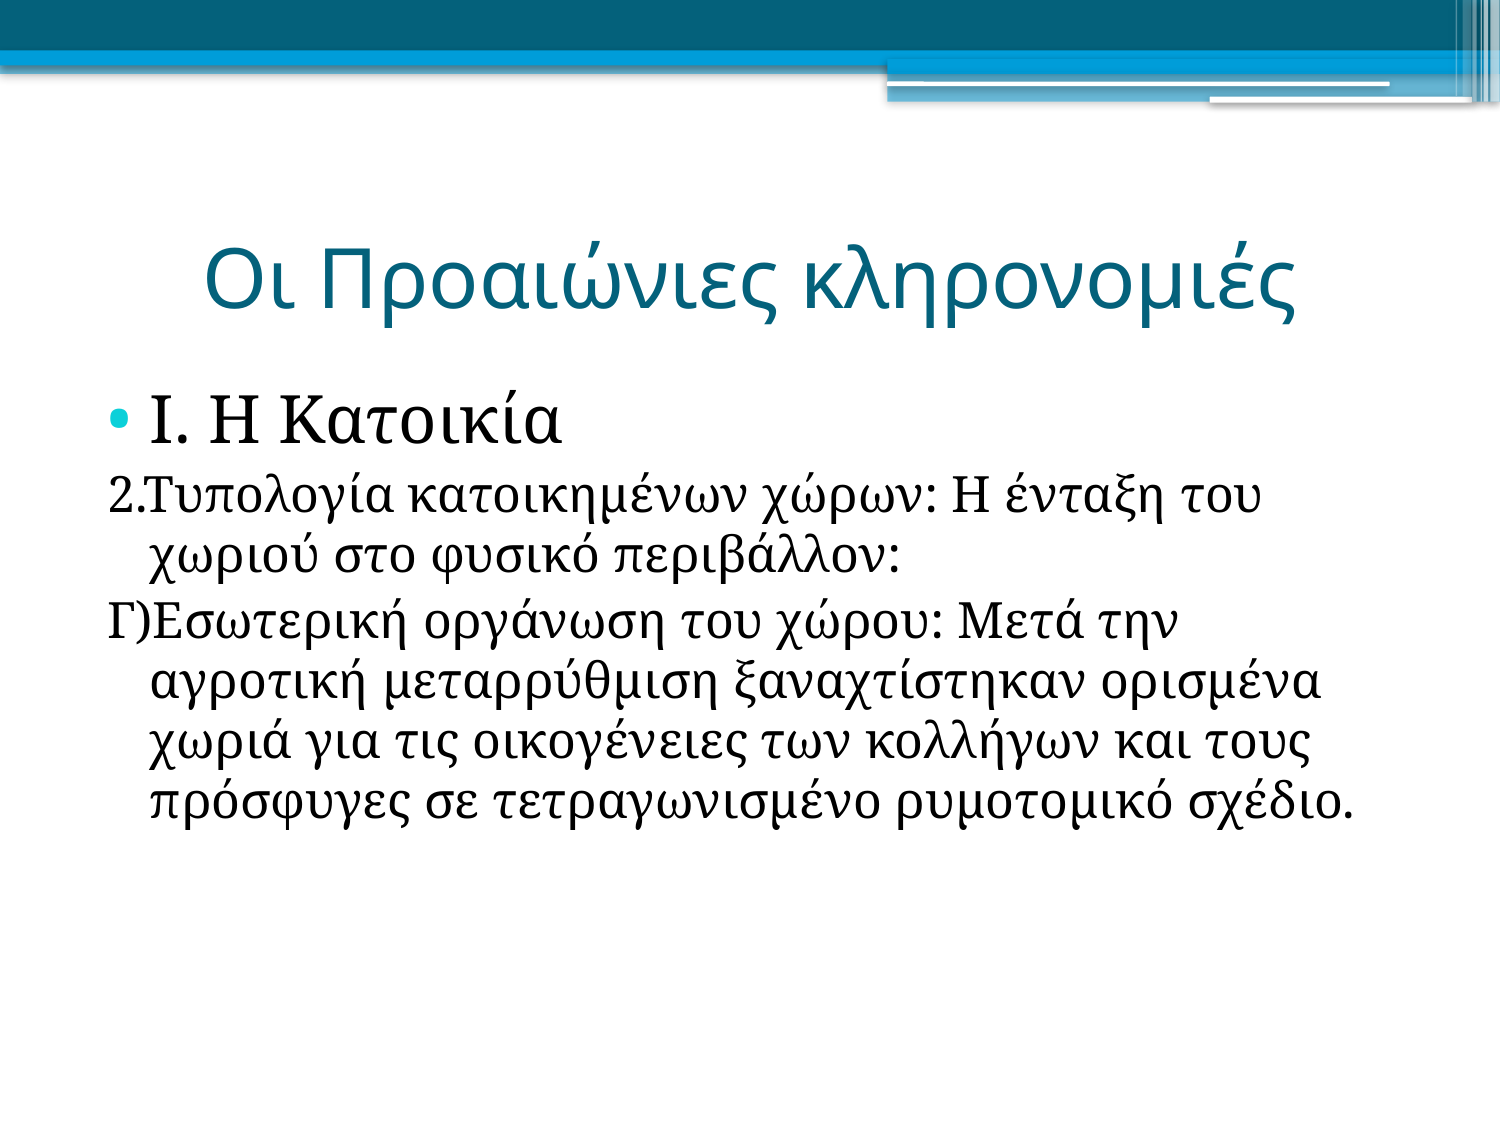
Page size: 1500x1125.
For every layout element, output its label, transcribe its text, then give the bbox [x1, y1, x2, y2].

list Ι. Η Κατοικία 2.Τυπολογία κατοικημένων χώρων: Η ένταξη του χωριού στο φυσικό περιβάλλον: Γ)Εσωτερική οργάνωση του χώρου: Μετά την αγροτική μεταρρύθμιση ξαναχτίστηκαν ορισμένα χωριά για τις οικογένειες των κολλήγων και τους πρόσφυγες σε τετραγωνισμένο ρυμοτομικό σχέδιο. [75, 368, 1425, 1079]
title Οι Προαιώνιες κληρονομιές [75, 187, 1425, 363]
